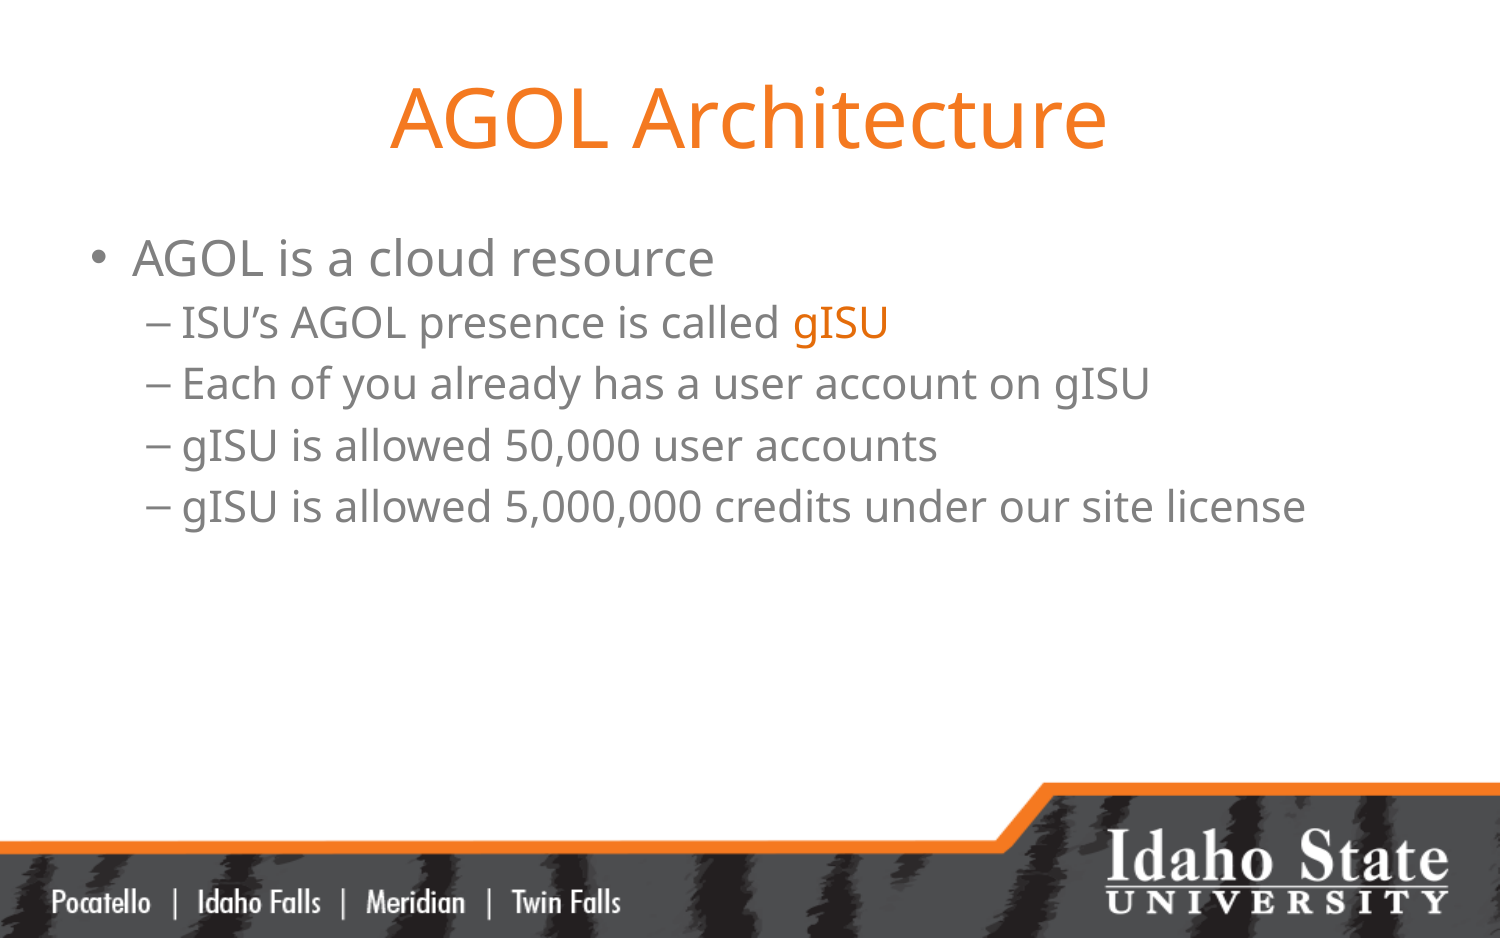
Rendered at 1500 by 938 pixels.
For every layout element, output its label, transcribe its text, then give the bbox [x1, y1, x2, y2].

picture [0, 0, 1500, 938]
list AGOL is a cloud resource ISU’s AGOL presence is called gISU Each of you already has a user account on gISU gISU is allowed 50,000 user accounts gISU is allowed 5,000,000 credits under our site license [74, 218, 1426, 838]
title AGOL Architecture [74, 37, 1426, 195]
